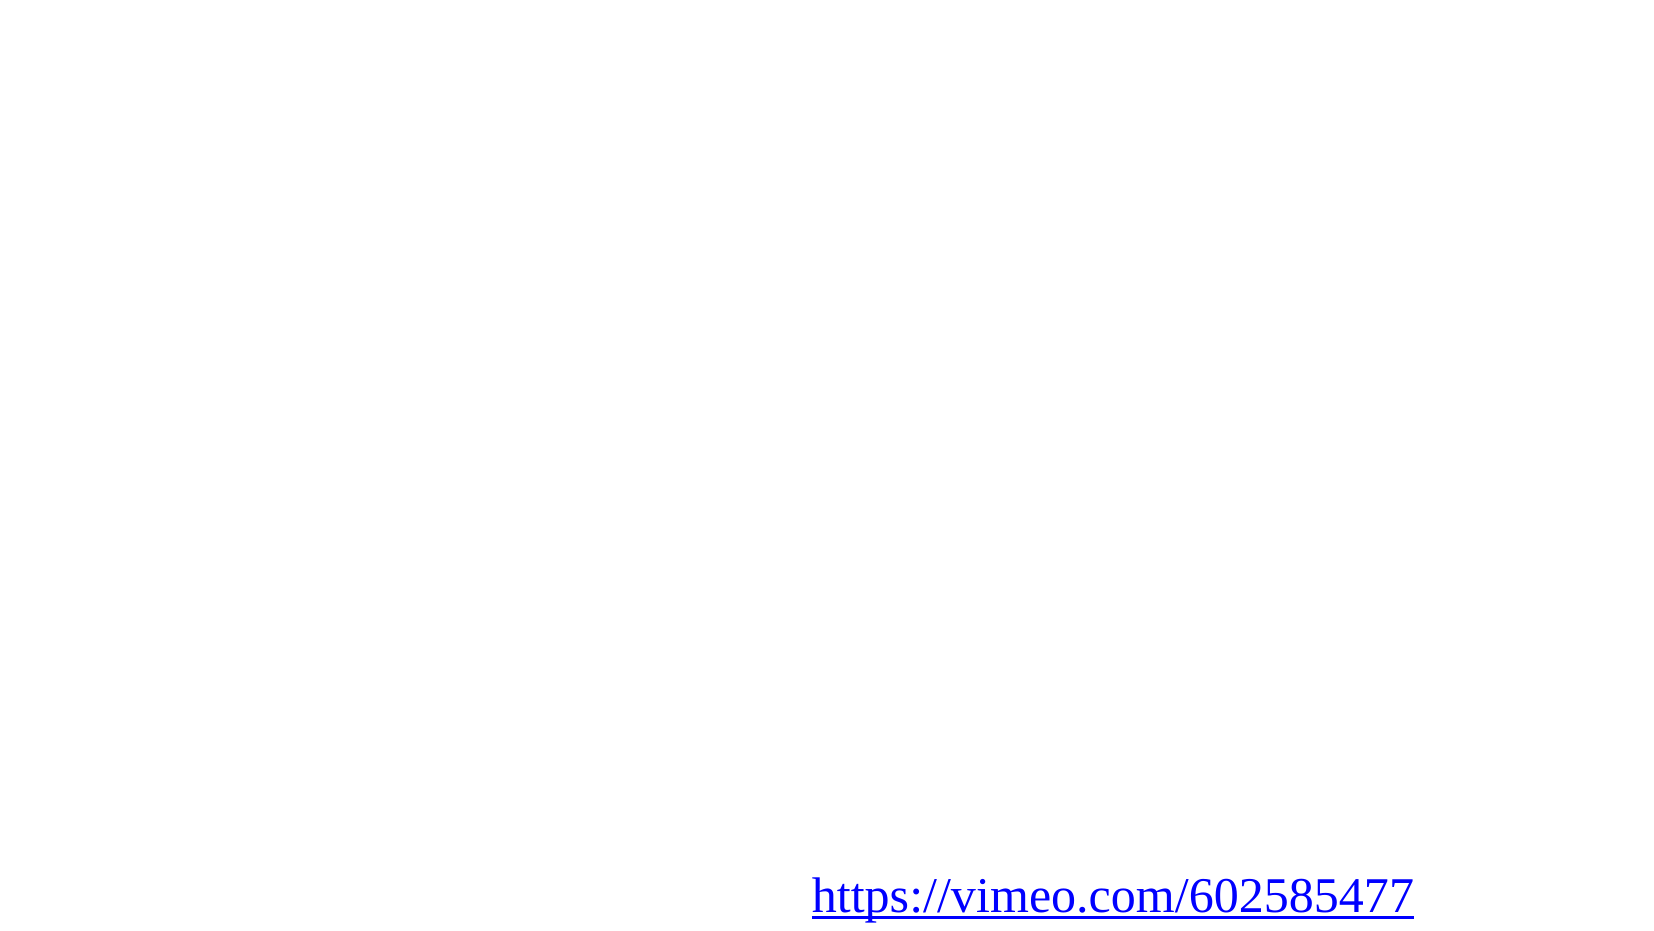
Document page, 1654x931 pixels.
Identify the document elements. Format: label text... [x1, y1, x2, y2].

text_box https://vimeo.com/602585477 [797, 855, 1636, 931]
